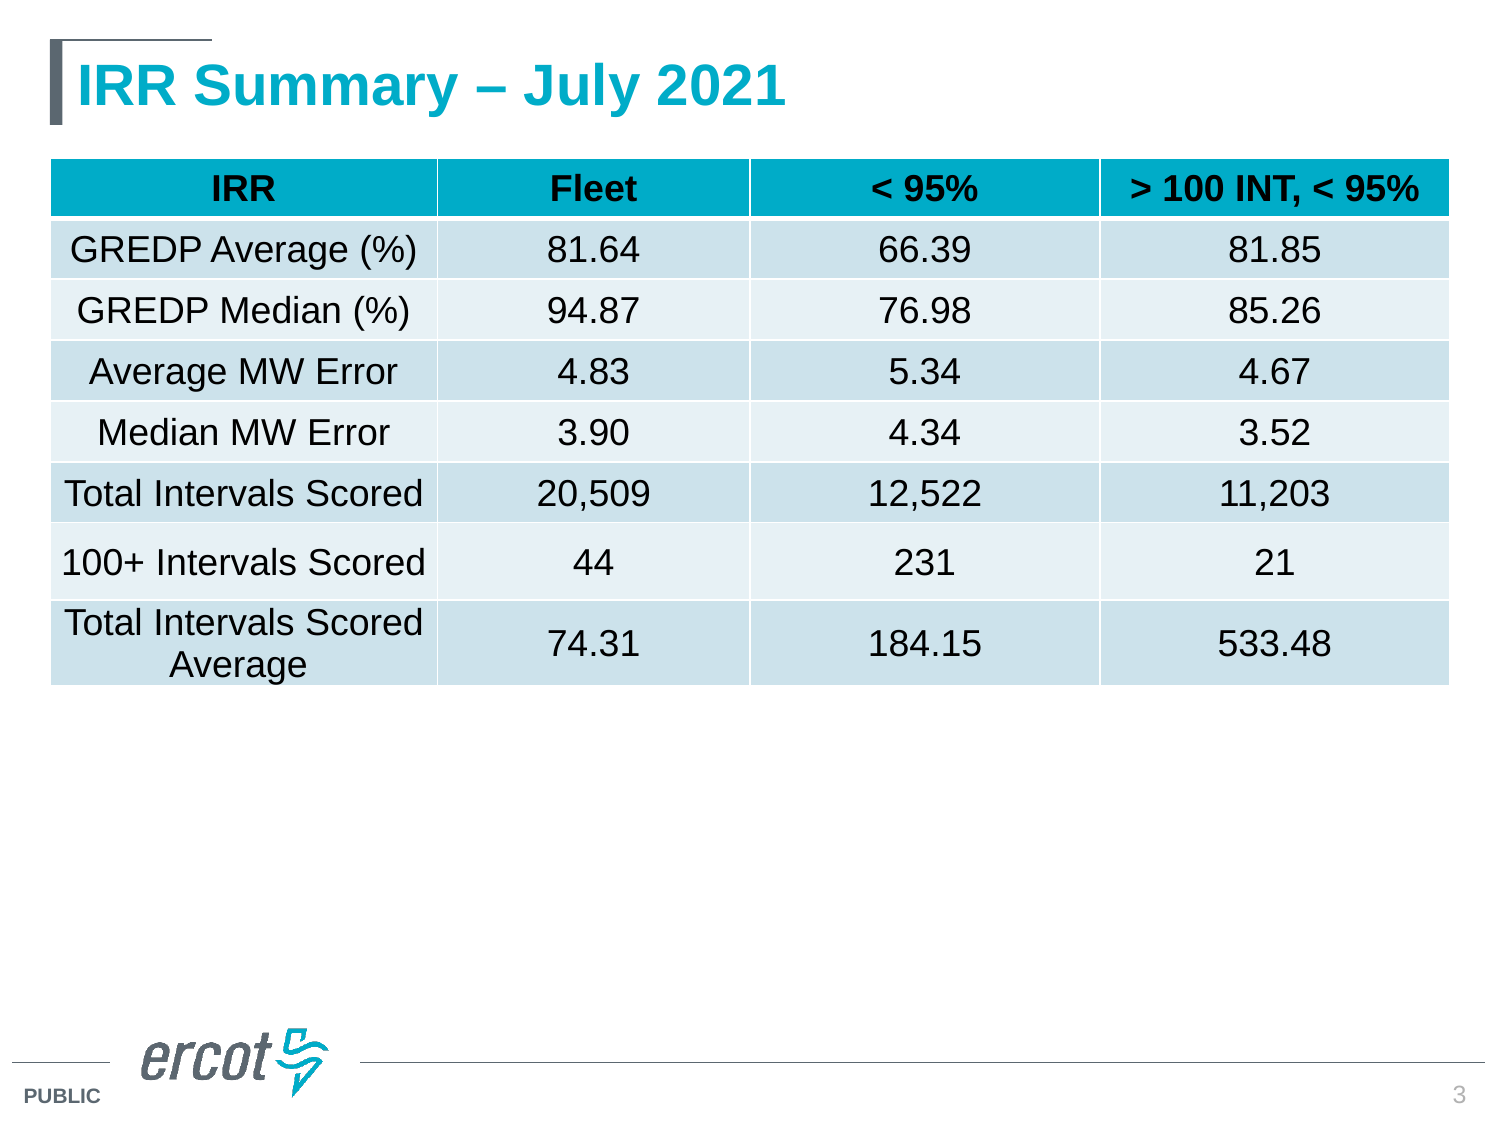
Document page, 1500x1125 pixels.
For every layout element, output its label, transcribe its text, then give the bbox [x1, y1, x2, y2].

table_header < 95% [751, 159, 1099, 216]
table_cell 4.34 [751, 402, 1099, 461]
picture [137, 1024, 332, 1100]
table_cell 184.15 [751, 601, 1099, 685]
table_cell 81.64 [438, 221, 749, 278]
table_cell 11,203 [1101, 463, 1449, 522]
table_cell 21 [1101, 523, 1449, 599]
table_cell 231 [751, 523, 1099, 599]
table_cell 74.31 [438, 601, 749, 685]
table_cell 3.90 [438, 402, 749, 461]
table_cell Average MW Error [51, 341, 437, 400]
table_cell 66.39 [751, 221, 1099, 278]
title IRR Summary – July 2021 [62, 39, 1450, 157]
table_cell Total Intervals Scored [51, 463, 437, 522]
table_cell 5.34 [751, 341, 1099, 400]
table_cell 44 [438, 523, 749, 599]
table_cell 4.83 [438, 341, 749, 400]
table_cell 100+ Intervals Scored [51, 523, 437, 599]
table_cell 85.26 [1101, 280, 1449, 339]
table_cell 12,522 [751, 463, 1099, 522]
table_cell 81.85 [1101, 221, 1449, 278]
table_cell GREDP Average (%) [51, 221, 437, 278]
table_cell 3.52 [1101, 402, 1449, 461]
table_header > 100 INT, < 95% [1101, 159, 1449, 216]
table_header IRR [51, 159, 437, 216]
table_cell GREDP Median (%) [51, 280, 437, 339]
table_cell 4.67 [1101, 341, 1449, 400]
table_cell 20,509 [438, 463, 749, 522]
slide_number 3 [1437, 1076, 1475, 1112]
table_cell 94.87 [438, 280, 749, 339]
table_cell 76.98 [751, 280, 1099, 339]
table_cell Total Intervals Scored Average [51, 601, 437, 685]
table_cell Median MW Error [51, 402, 437, 461]
table_header Fleet [438, 159, 749, 216]
table_cell 533.48 [1101, 601, 1449, 685]
